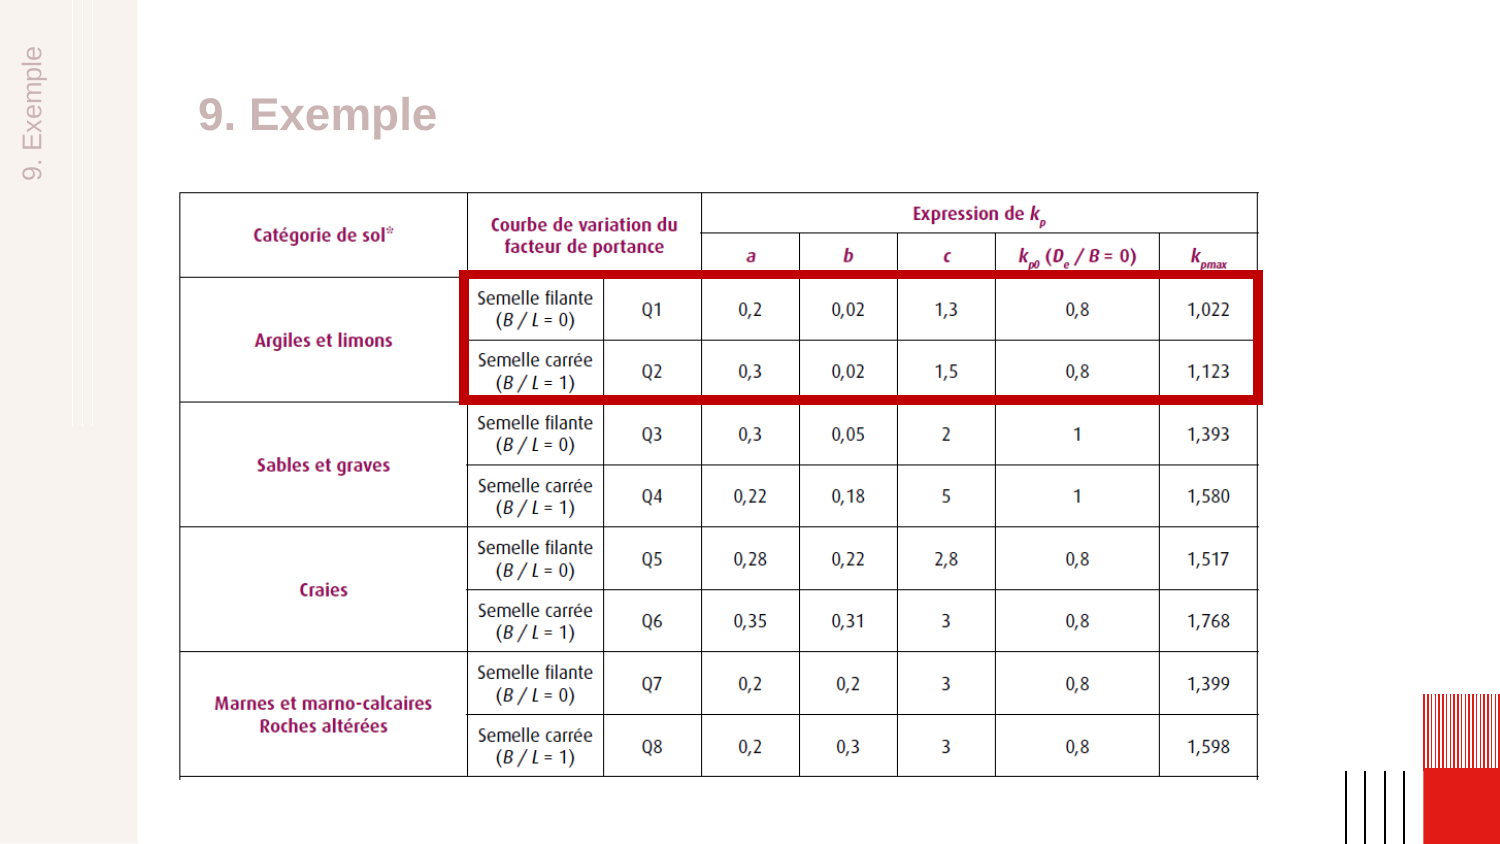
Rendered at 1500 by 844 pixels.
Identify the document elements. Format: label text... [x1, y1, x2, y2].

picture [168, 185, 1263, 780]
text_box 9. Exemple [183, 72, 1424, 159]
list 9. Exemple [6, 31, 59, 694]
